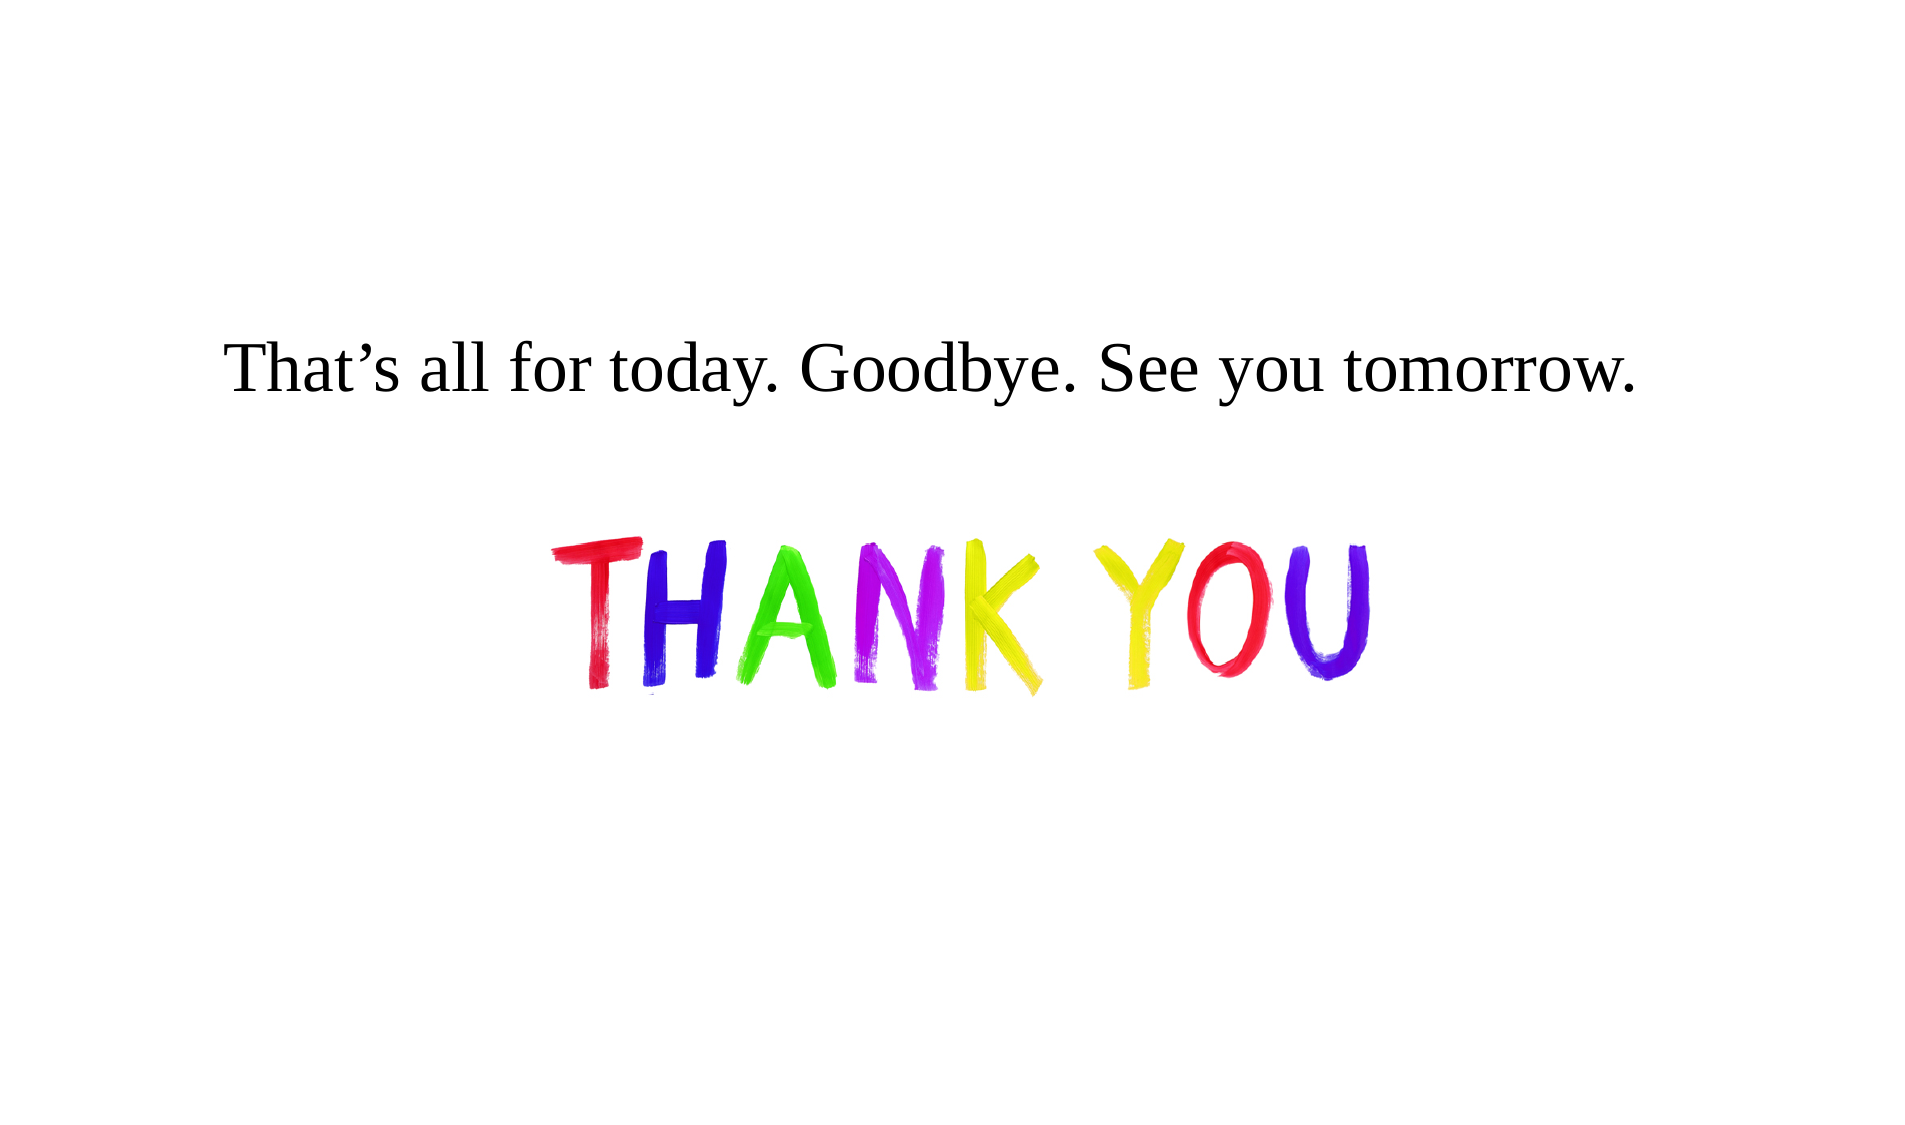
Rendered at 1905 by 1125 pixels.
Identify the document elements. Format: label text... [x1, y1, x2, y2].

picture [539, 498, 1391, 726]
text_box That’s all for today. Goodbye. See you tomorrow. [208, 312, 1828, 413]
